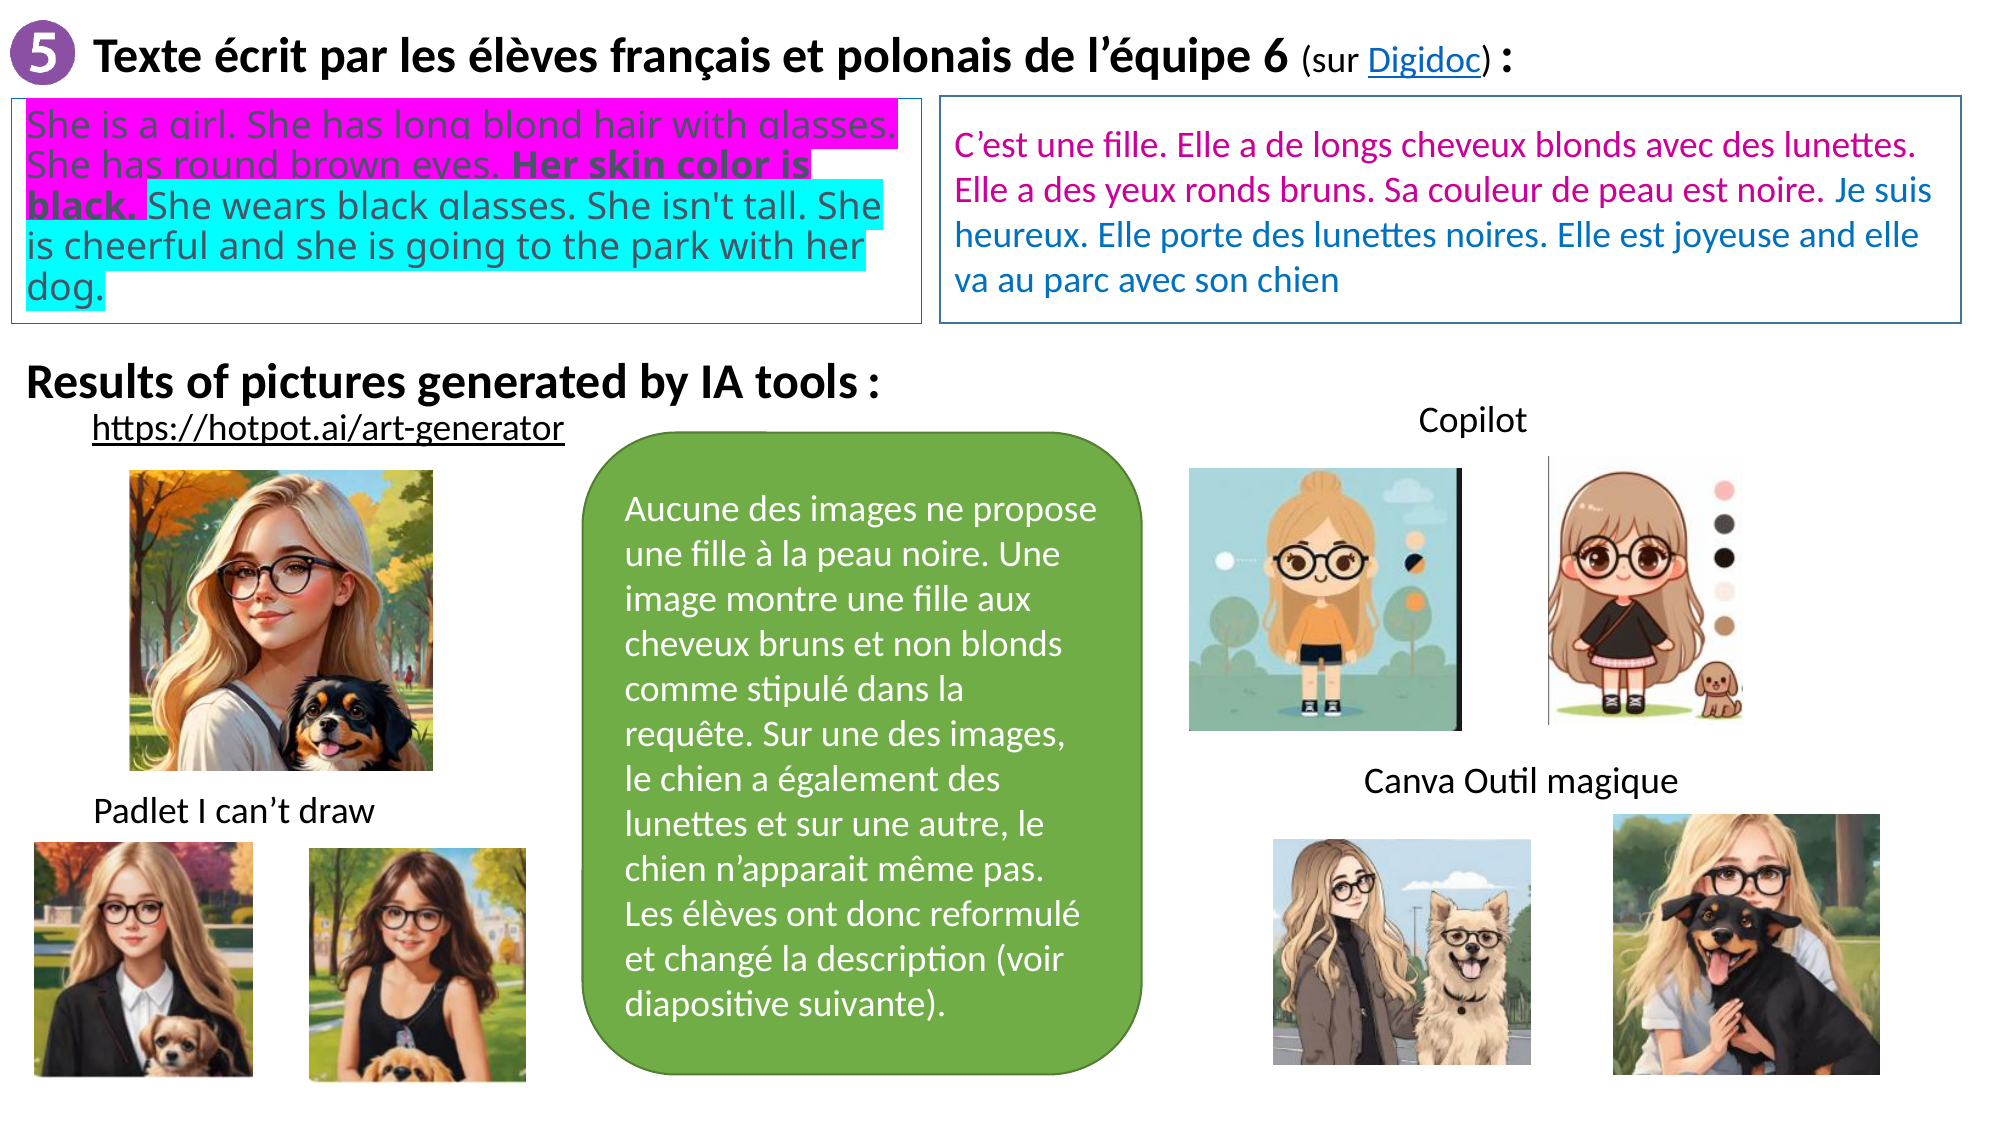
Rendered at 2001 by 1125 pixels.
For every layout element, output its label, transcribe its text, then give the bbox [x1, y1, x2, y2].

text_box Canva Outil magique [1349, 748, 1829, 808]
picture [1273, 839, 1531, 1065]
picture [309, 848, 526, 1083]
picture [1189, 468, 1462, 731]
picture [1548, 456, 1743, 725]
picture [34, 842, 253, 1078]
picture [1613, 814, 1880, 1075]
picture [129, 470, 433, 771]
text_box Aucune des images ne propose une fille à la peau noire. Une image montre une fille aux cheveux bruns et non blonds comme stipulé dans la requête. Sur une des images, le chien a également des lunettes et sur une autre, le chien n’apparait même pas. Les élèves ont donc reformulé et changé la description (voir diapositive suivante). [581, 431, 1143, 1076]
text_box C’est une fille. Elle a de longs cheveux blonds avec des lunettes. Elle a des yeux ronds bruns. Sa couleur de peau est noire. Je suis heureux. Elle porte des lunettes noires. Elle est joyeuse and elle va au parc avec son chien [939, 95, 1962, 324]
picture [10, 20, 75, 85]
text_box Copilot [1404, 387, 1674, 448]
text_box https://hotpot.ai/art-generator [76, 395, 688, 456]
text_box Padlet I can’t draw [78, 778, 581, 839]
text_box Texte écrit par les élèves français et polonais de l’équipe 6 (sur Digidoc) : [78, 15, 1970, 91]
text_box Results of pictures generated by IA tools : [11, 341, 1350, 416]
text_box She is a girl. She has long blond hair with glasses. She has round brown eyes. Her skin color is black. She wears black glasses. She isn't tall. She is cheerful and she is going to the park with her dog. [11, 98, 922, 324]
